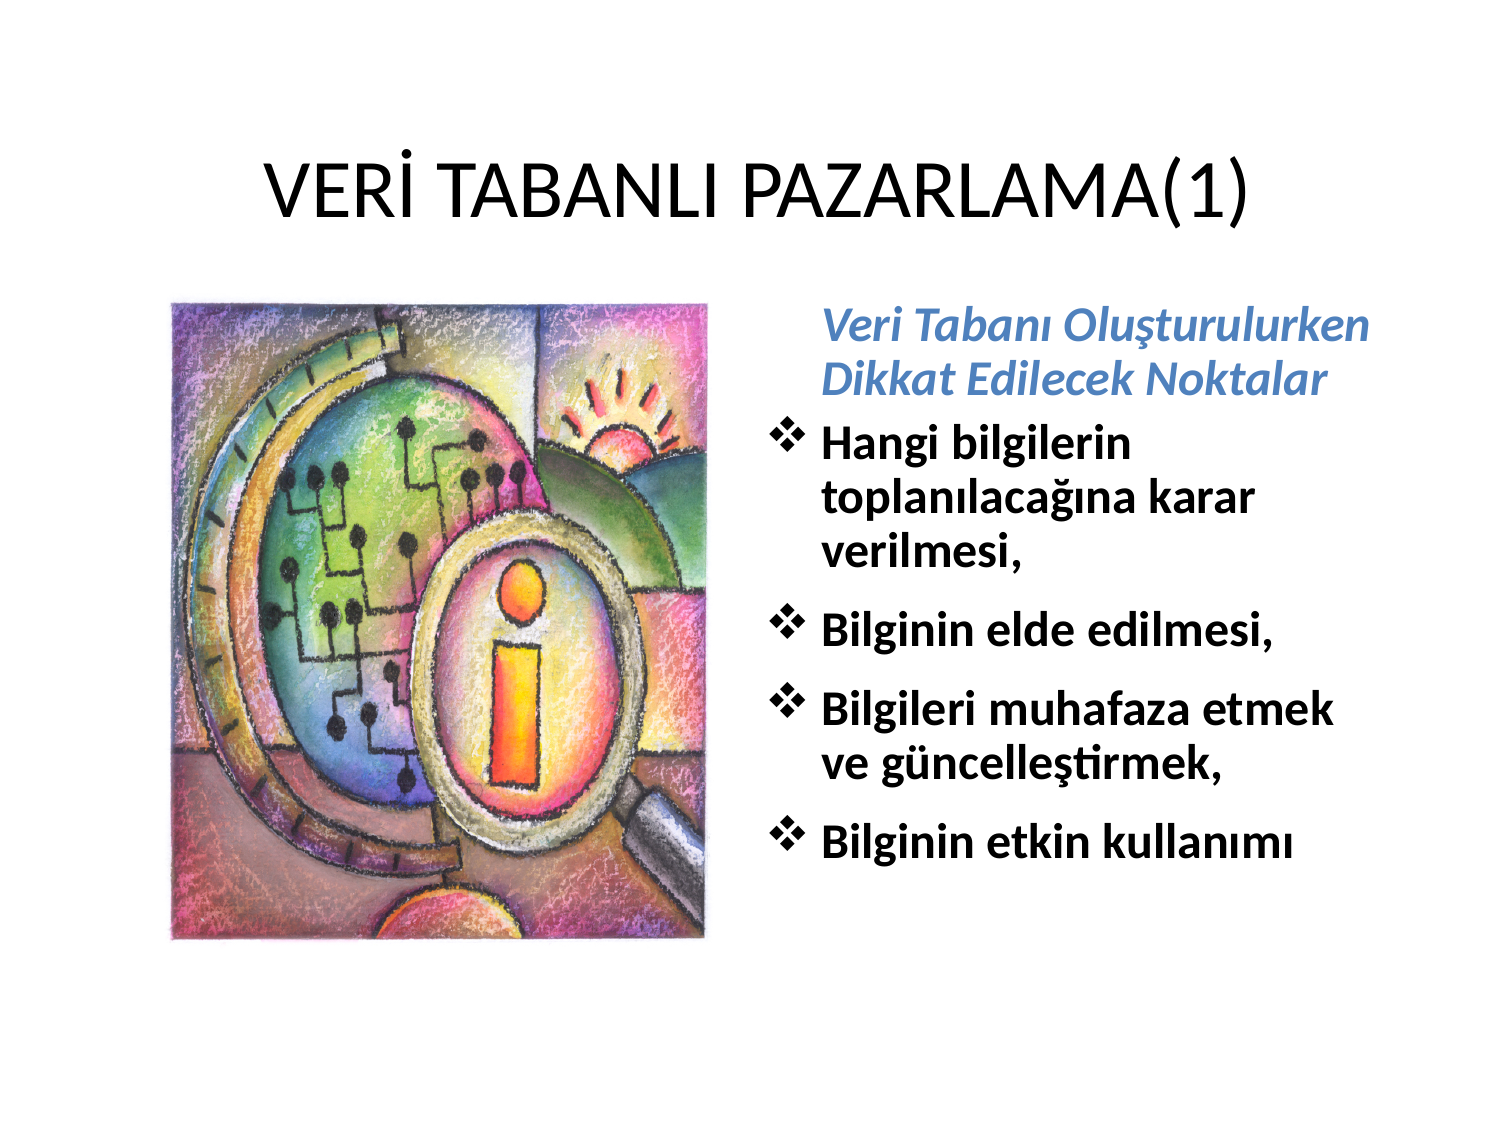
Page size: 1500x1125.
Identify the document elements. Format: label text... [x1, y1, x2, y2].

picture [162, 290, 715, 953]
title VERİ TABANLI PAZARLAMA(1) [64, 113, 1453, 256]
list Veri Tabanı Oluşturulurken Dikkat Edilecek Noktalar Hangi bilgilerin toplanılacağına karar verilmesi, Bilginin elde edilmesi, Bilgileri muhafaza etmek ve güncelleştirmek, Bilginin etkin kullanımı [750, 290, 1400, 953]
